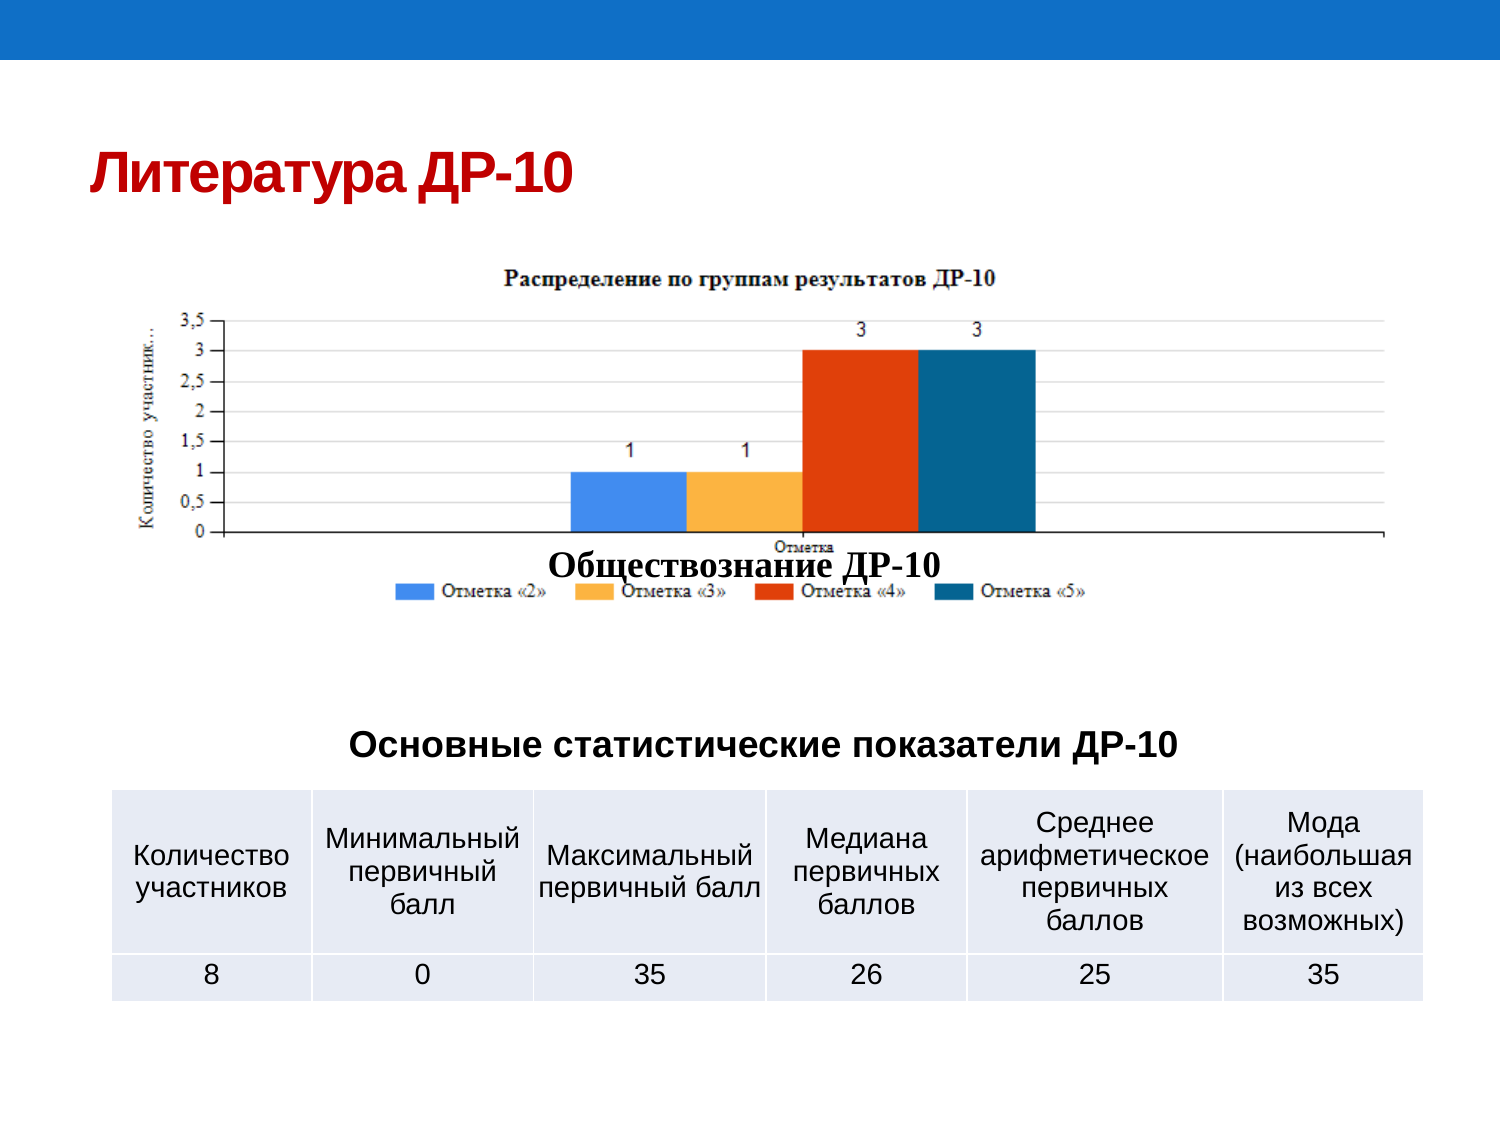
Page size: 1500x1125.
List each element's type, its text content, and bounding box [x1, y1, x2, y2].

table_header Мода (наибольшая из всех возможных) [1224, 790, 1423, 953]
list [74, 249, 1426, 627]
table_header Среднее арифметическое первичных баллов [968, 790, 1222, 953]
table_header Минимальный первичный балл [313, 790, 533, 953]
table_cell 8 [112, 955, 311, 1001]
table_header Медиана первичных баллов [767, 790, 966, 953]
table_cell 0 [313, 955, 533, 1001]
table_header Максимальный первичный балл [534, 790, 765, 953]
table_cell 35 [1224, 955, 1423, 1001]
table_header Количество участников [112, 790, 311, 953]
table_cell 35 [534, 955, 765, 1001]
table_cell 26 [767, 955, 966, 1001]
text_box Основные статистические показатели ДР-10 [333, 712, 1241, 773]
table_cell 25 [968, 955, 1222, 1001]
title Литература ДР-10 [75, 87, 1425, 247]
